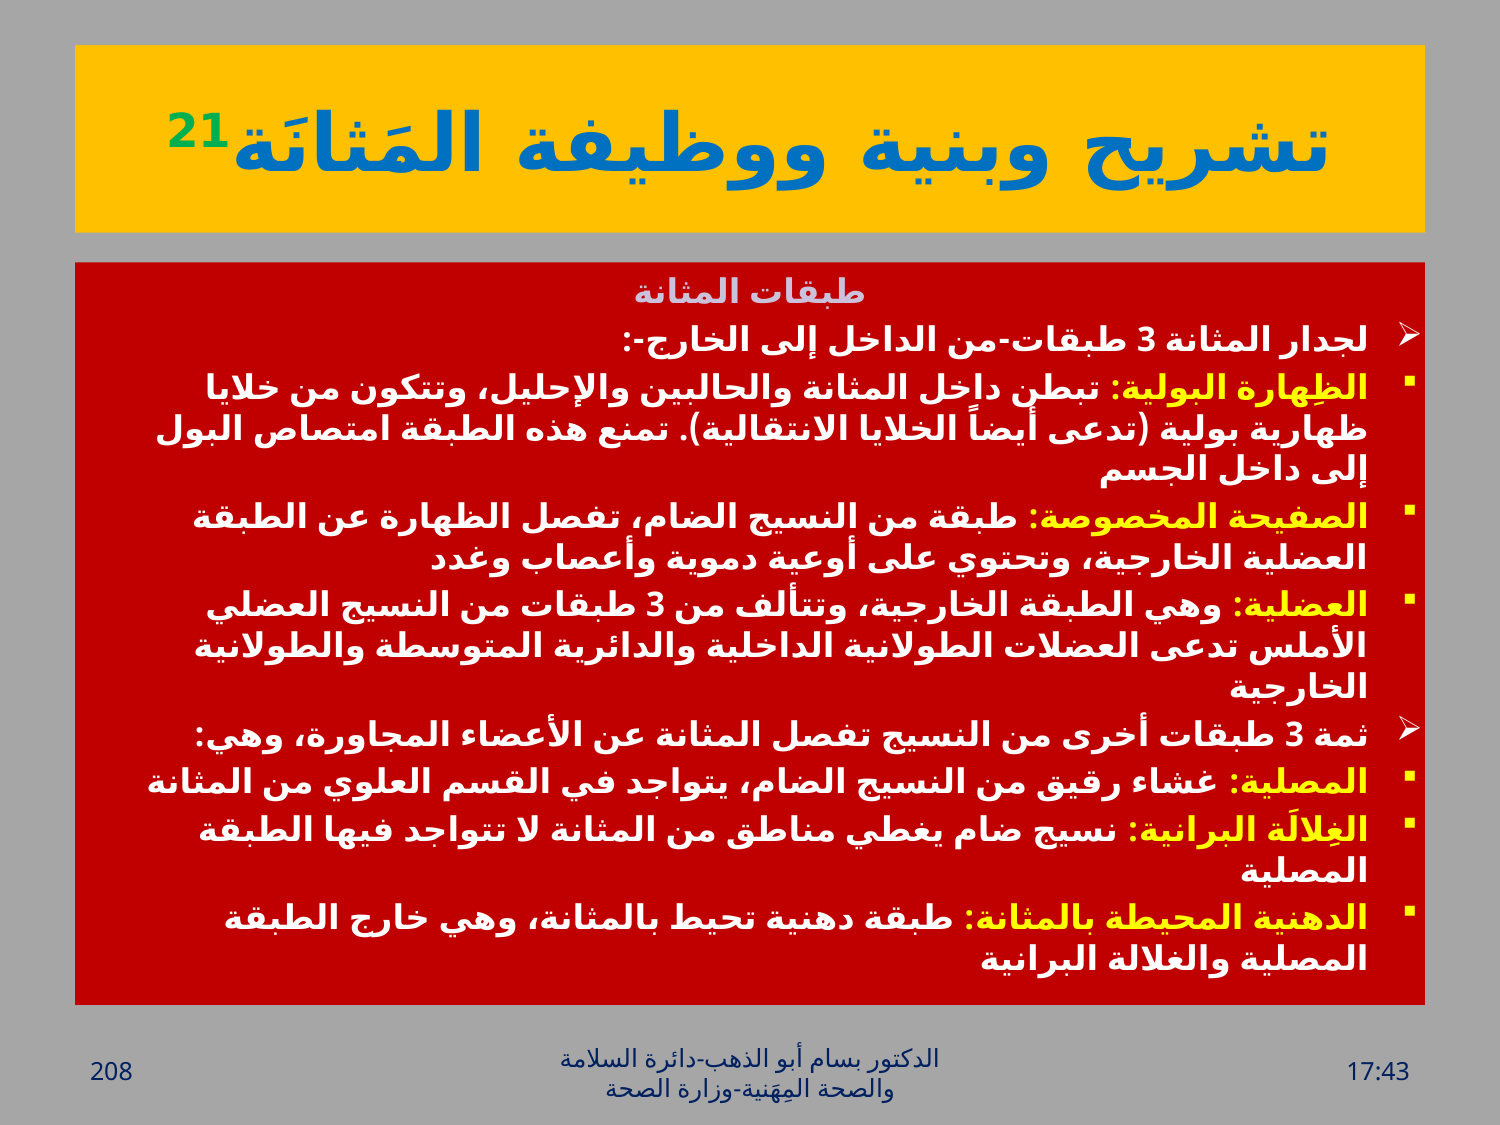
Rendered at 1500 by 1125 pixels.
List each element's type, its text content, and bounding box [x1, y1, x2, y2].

list طبقات المثانة لجدار المثانة 3 طبقات-من الداخل إلى الخارج-: الظِهارة البولية: تبطن داخل المثانة والحالبين والإحليل، وتتكون من خلايا ظهارية بولية (تدعى أيضاً الخلايا الانتقالية). تمنع هذه الطبقة امتصاص البول إلى داخل الجسم الصفيحة المخصوصة: طبقة من النسيج الضام، تفصل الظهارة عن الطبقة العضلية الخارجية، وتحتوي على أوعية دموية وأعصاب وغدد العضلية: وهي الطبقة الخارجية، وتتألف من 3 طبقات من النسيج العضلي الأملس تدعى العضلات الطولانية الداخلية والدائرية المتوسطة والطولانية الخارجية ثمة 3 طبقات أخرى من النسيج تفصل المثانة عن الأعضاء المجاورة، وهي: المصلية: غشاء رقيق من النسيج الضام، يتواجد في القسم العلوي من المثانة الغِلالَة البرانية: نسيج ضام يغطي مناطق من المثانة لا تتواجد فيها الطبقة المصلية الدهنية المحيطة بالمثانة: طبقة دهنية تحيط بالمثانة، وهي خارج الطبقة المصلية والغلالة البرانية [75, 262, 1425, 1005]
title تشريح وبنية ووظيفة المَثانَة21 [75, 45, 1425, 233]
footer الدكتور بسام أبو الذهب-دائرة السلامة والصحة المِهَنية-وزارة الصحة [512, 1042, 988, 1103]
slide_number 208 [75, 1042, 425, 1103]
slide_number الخميس، 28 تموز، 2016 [1074, 1042, 1425, 1103]
